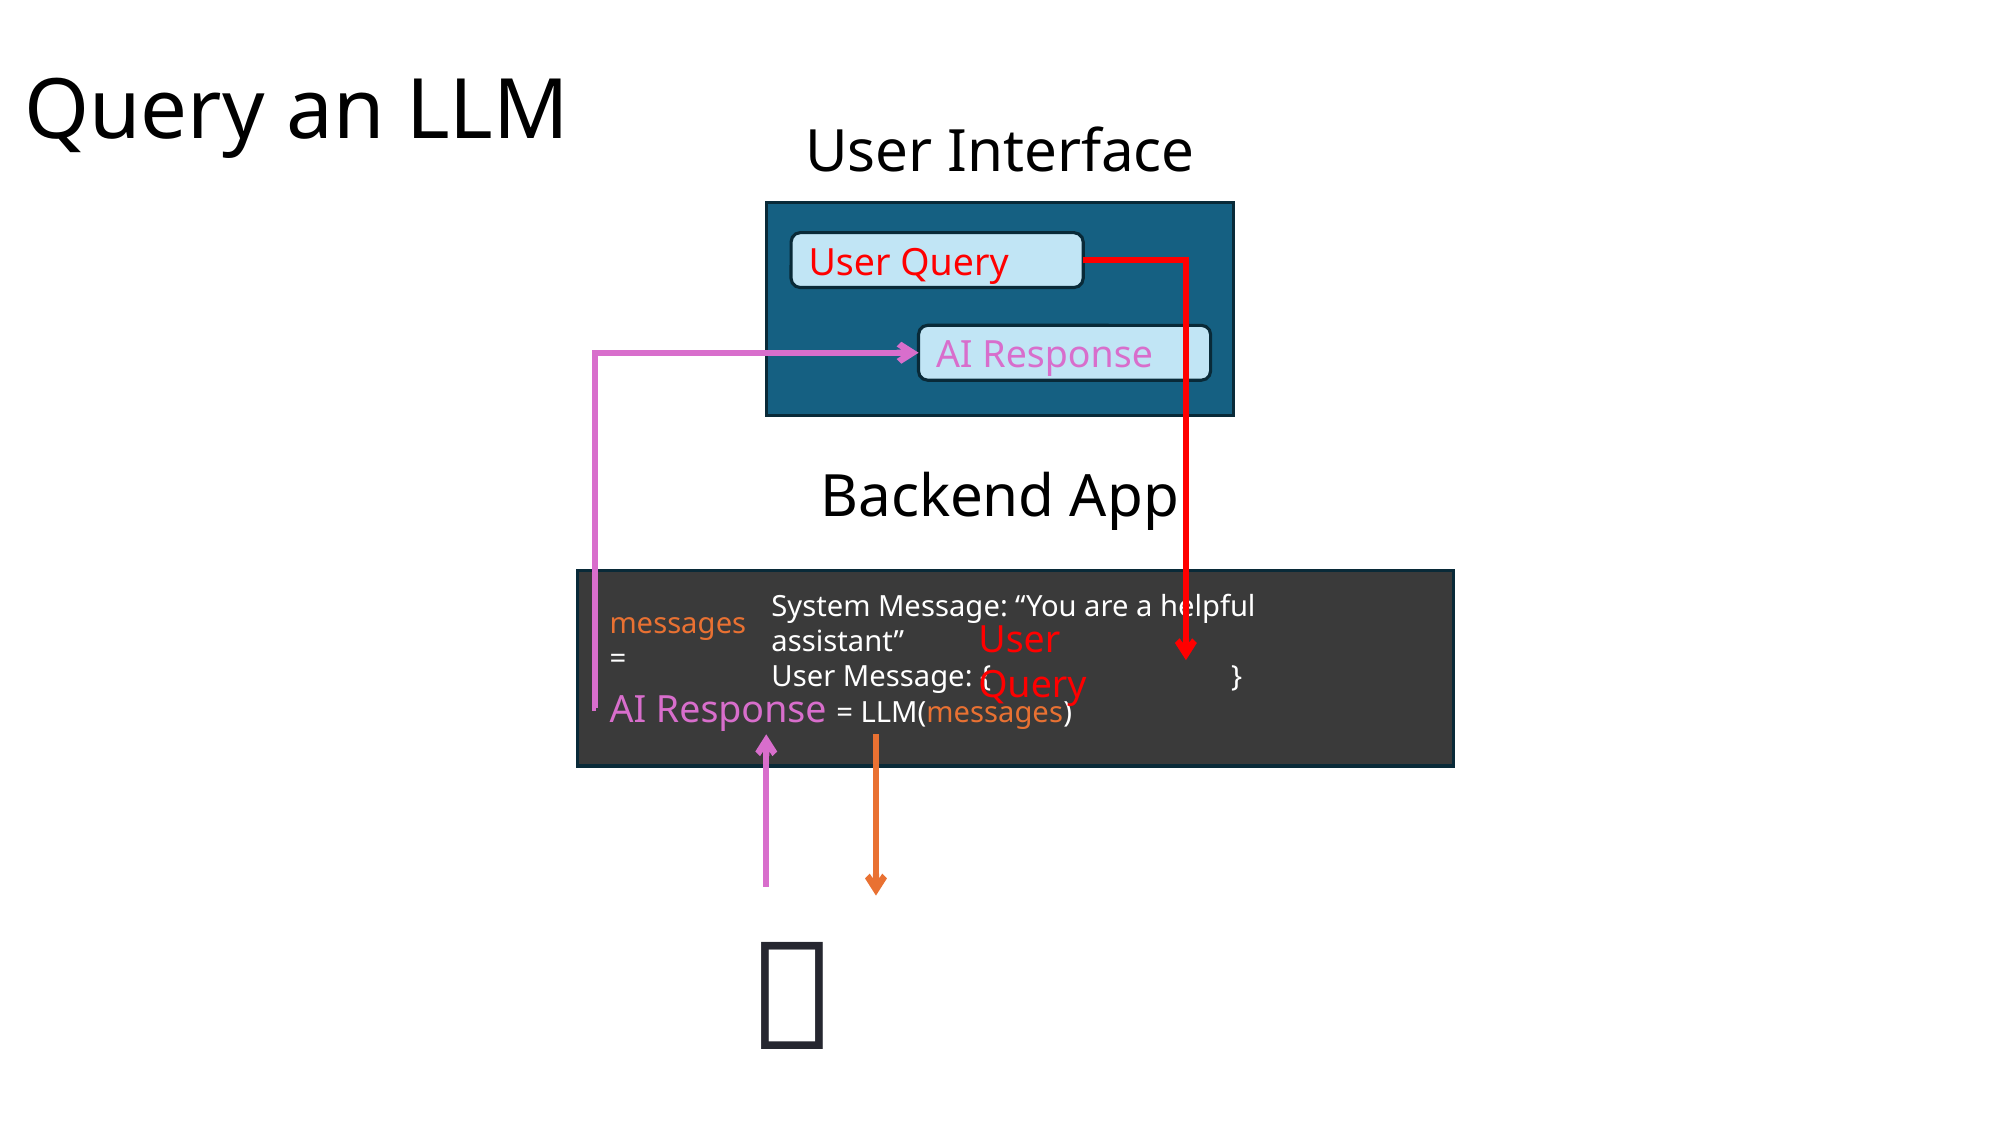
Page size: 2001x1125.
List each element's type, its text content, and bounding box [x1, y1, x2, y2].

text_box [594, 677, 1211, 1090]
text_box [765, 201, 1235, 259]
text_box [920, 669, 984, 677]
text_box [987, 569, 1455, 768]
text_box User Query [789, 231, 1085, 259]
text_box User Interface [790, 105, 1210, 191]
text_box [986, 673, 1000, 677]
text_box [594, 352, 920, 709]
text_box Query an LLM [9, 47, 585, 163]
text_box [594, 259, 1373, 669]
text_box [576, 569, 594, 768]
